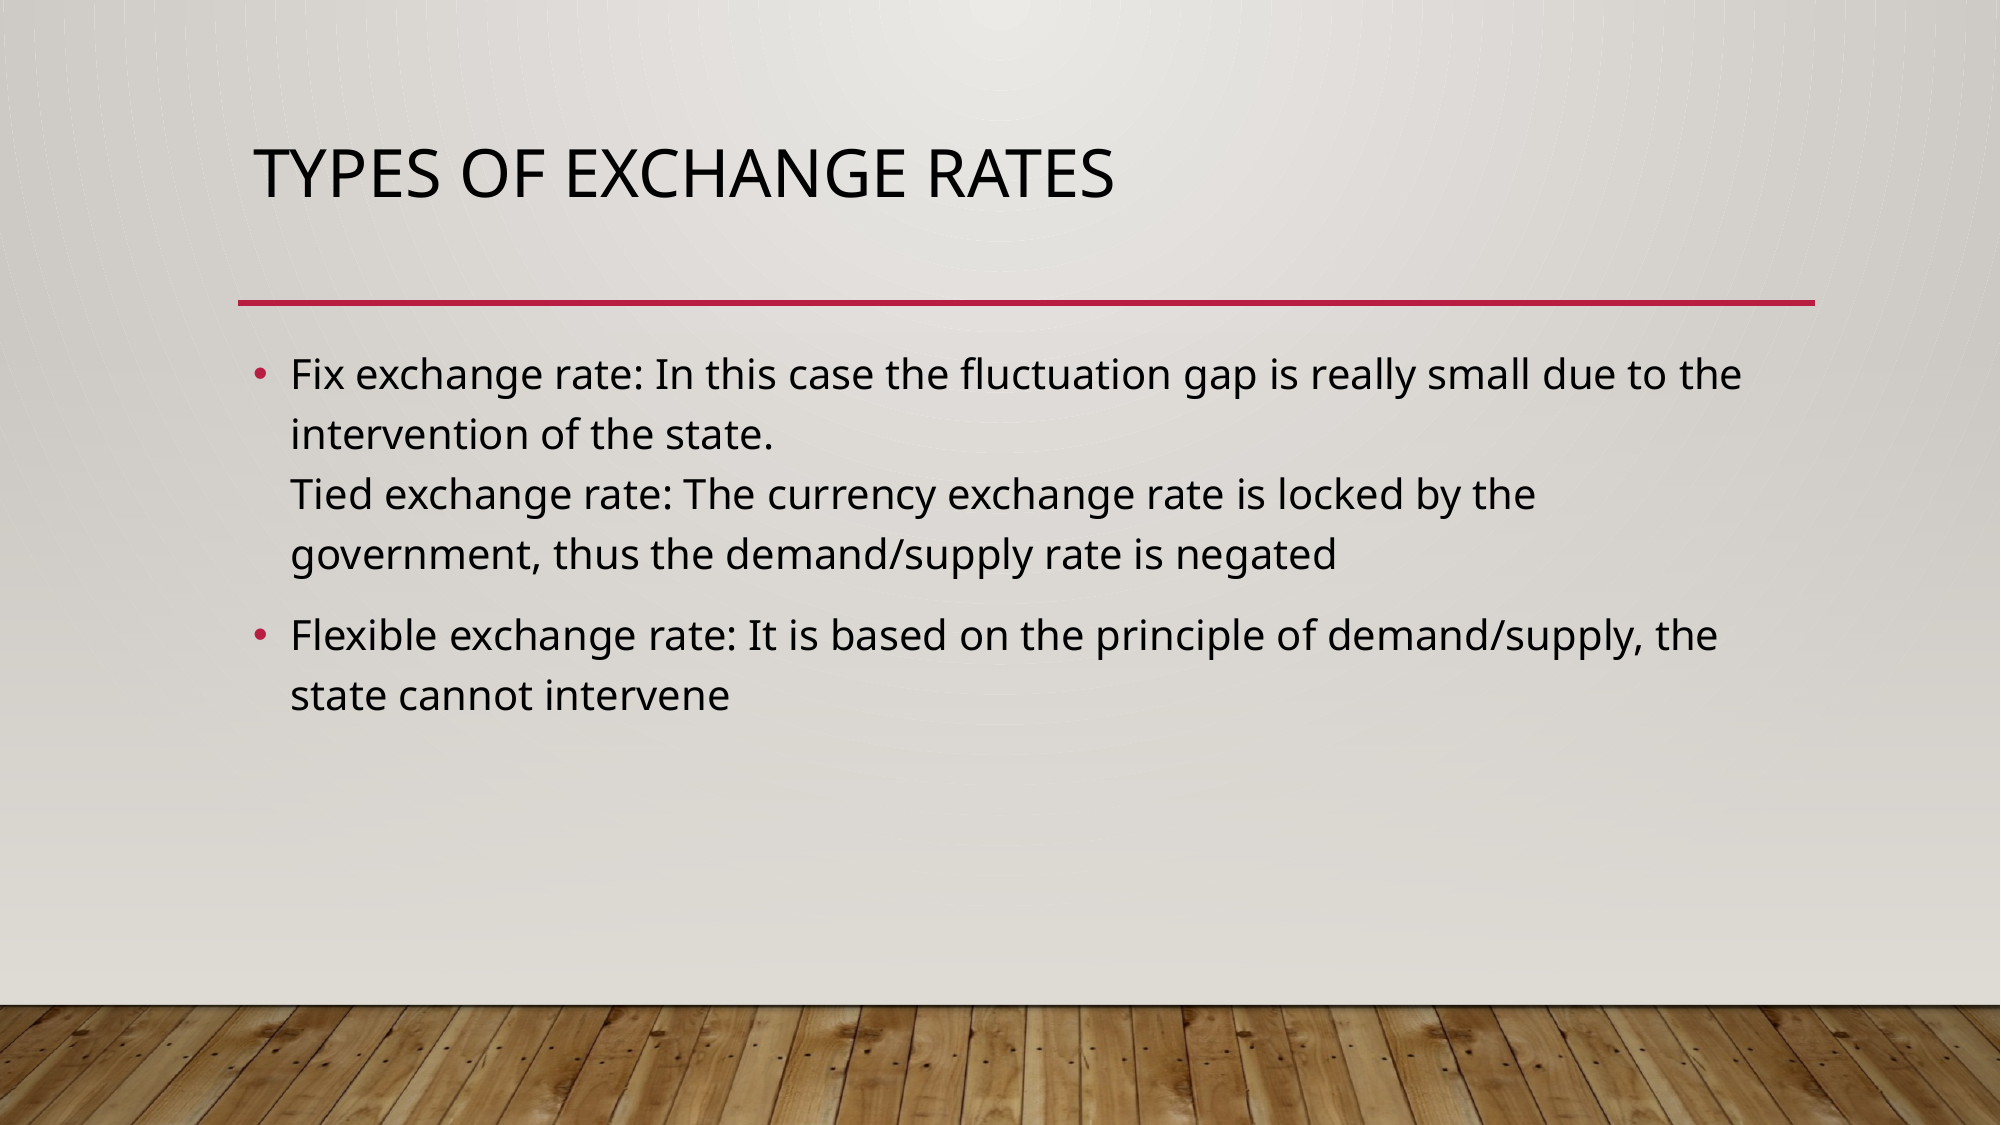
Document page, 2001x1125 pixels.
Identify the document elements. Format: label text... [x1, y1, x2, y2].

list Fix exchange rate: In this case the fluctuation gap is really small due to the intervention of the state. Tied exchange rate: The currency exchange rate is locked by the government, thus the demand/supply rate is negated Flexible exchange rate: It is based on the principle of demand/supply, the state cannot intervene [238, 330, 1814, 897]
picture [0, 1005, 2000, 1125]
title Types of Exchange rates [238, 131, 1814, 305]
